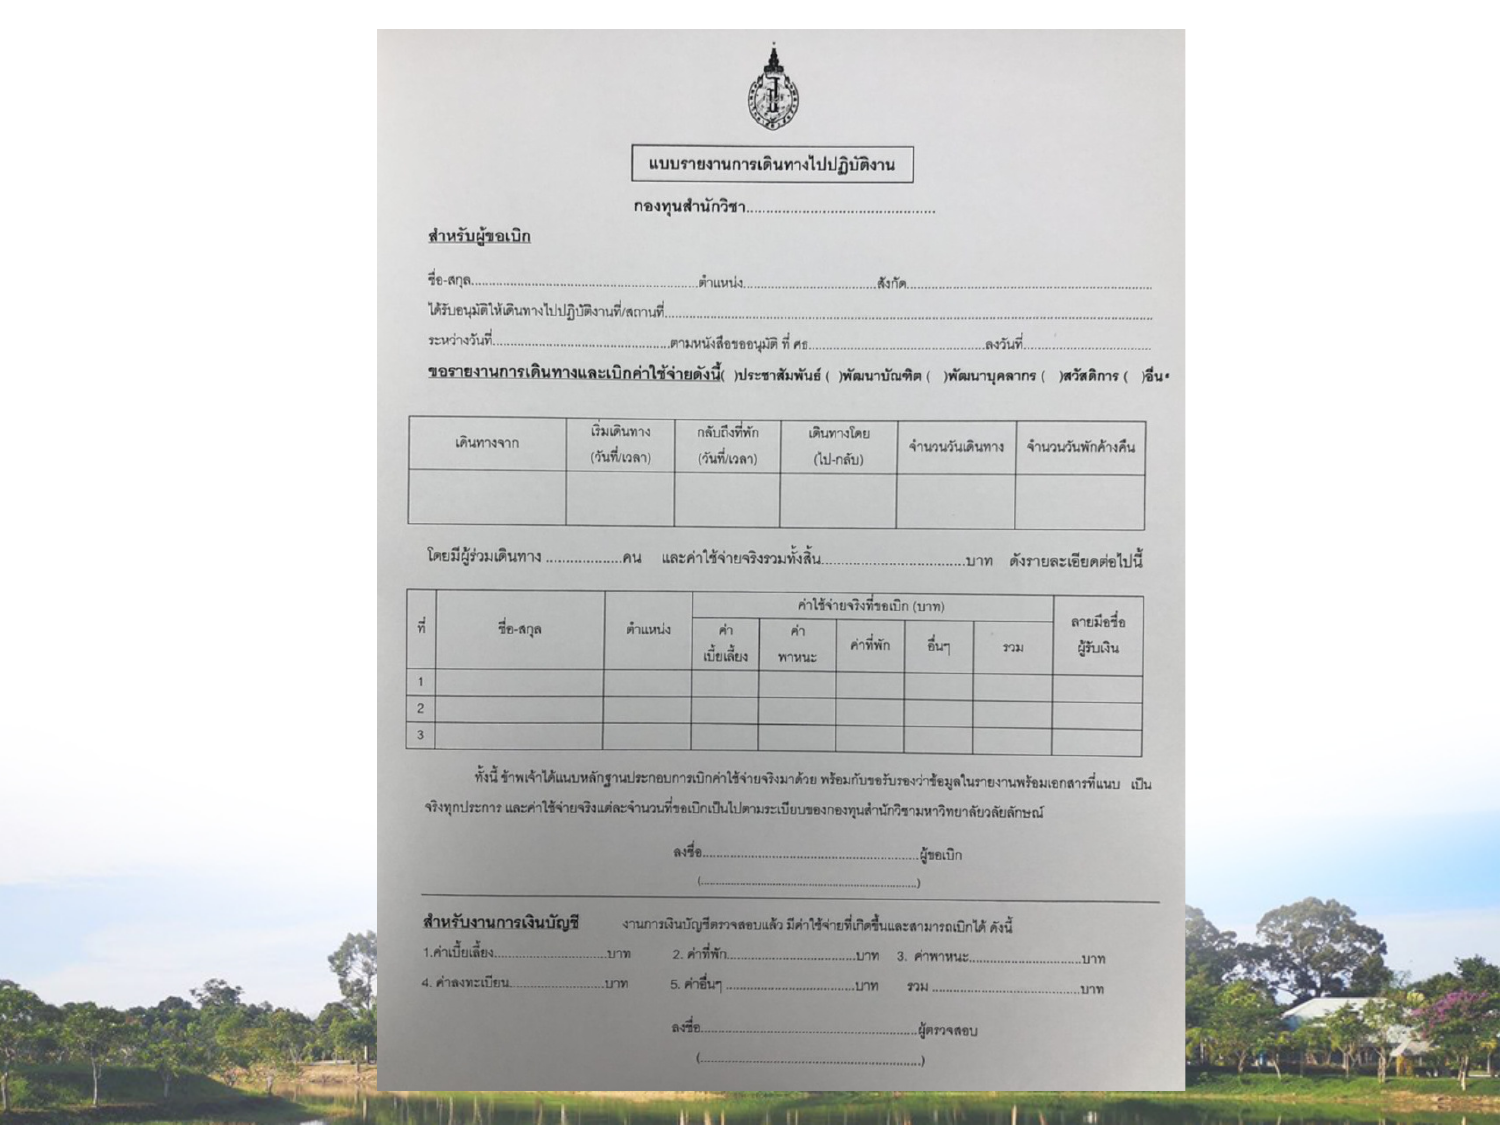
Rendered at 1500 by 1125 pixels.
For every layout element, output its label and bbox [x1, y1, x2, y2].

picture [0, 0, 1500, 1125]
list [376, 29, 1186, 1092]
